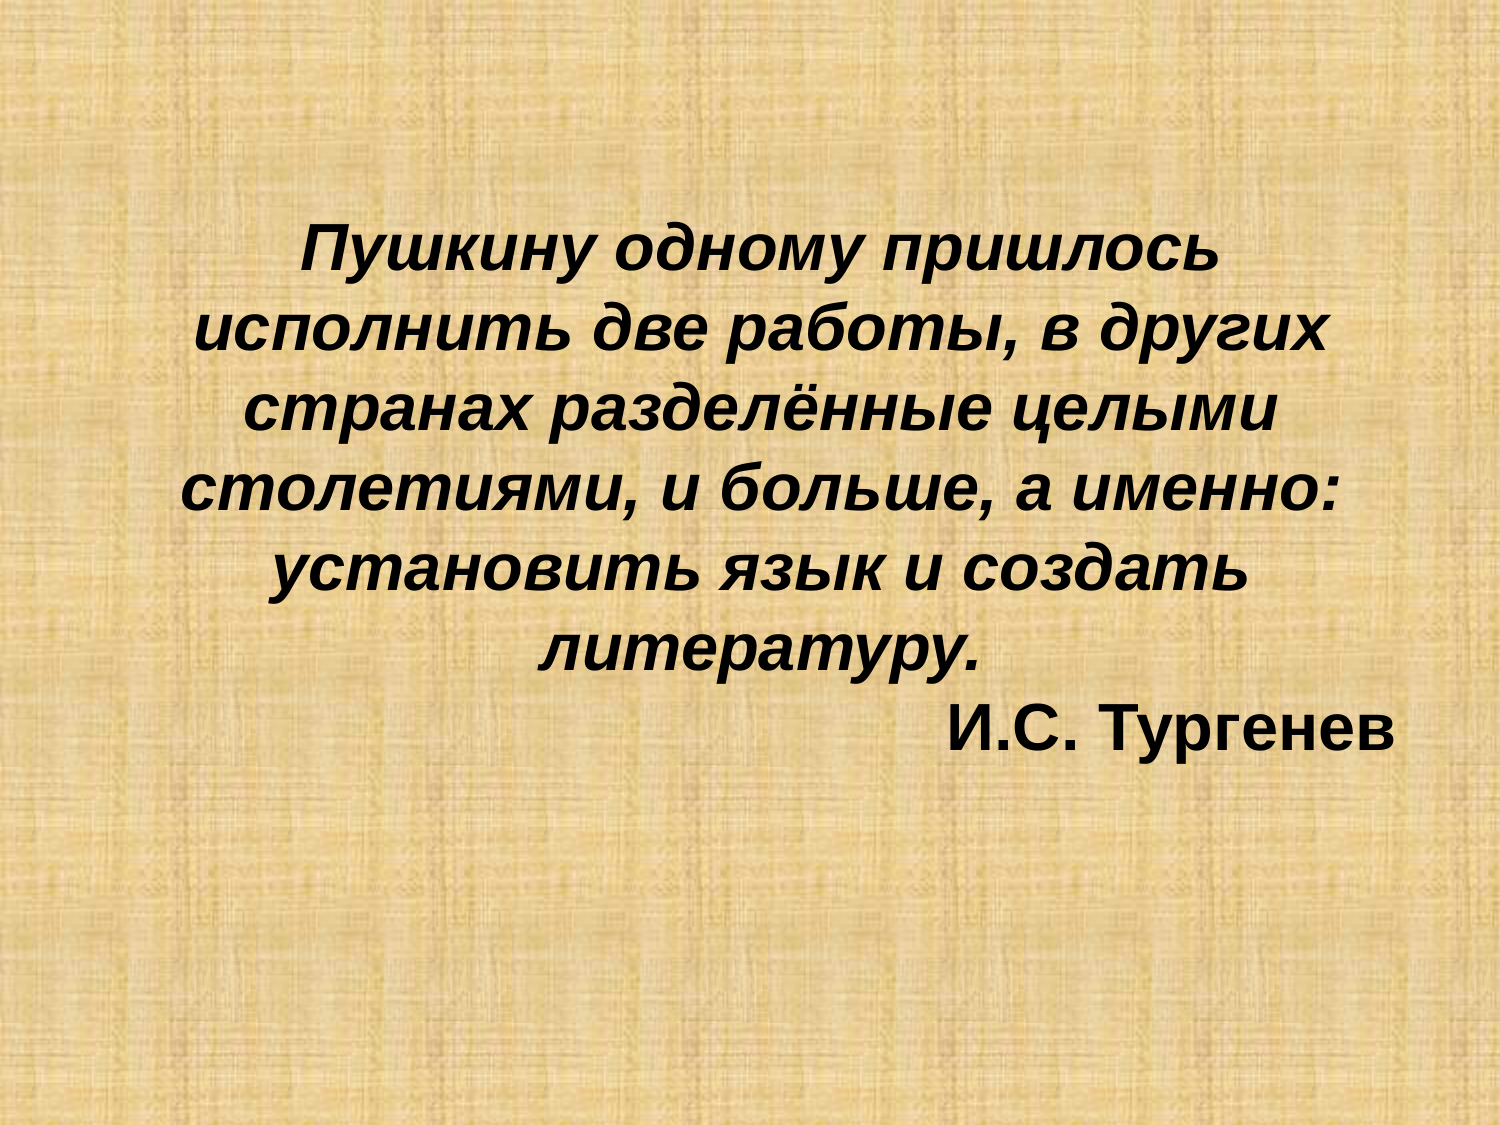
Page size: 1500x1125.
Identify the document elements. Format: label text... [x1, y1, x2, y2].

text_box Пушкину одному пришлось исполнить две работы, в других странах разделённые целыми столетиями, и больше, а именно: установить язык и создать литературу. И.С. Тургенев [112, 196, 1412, 771]
picture [0, 0, 1500, 1125]
